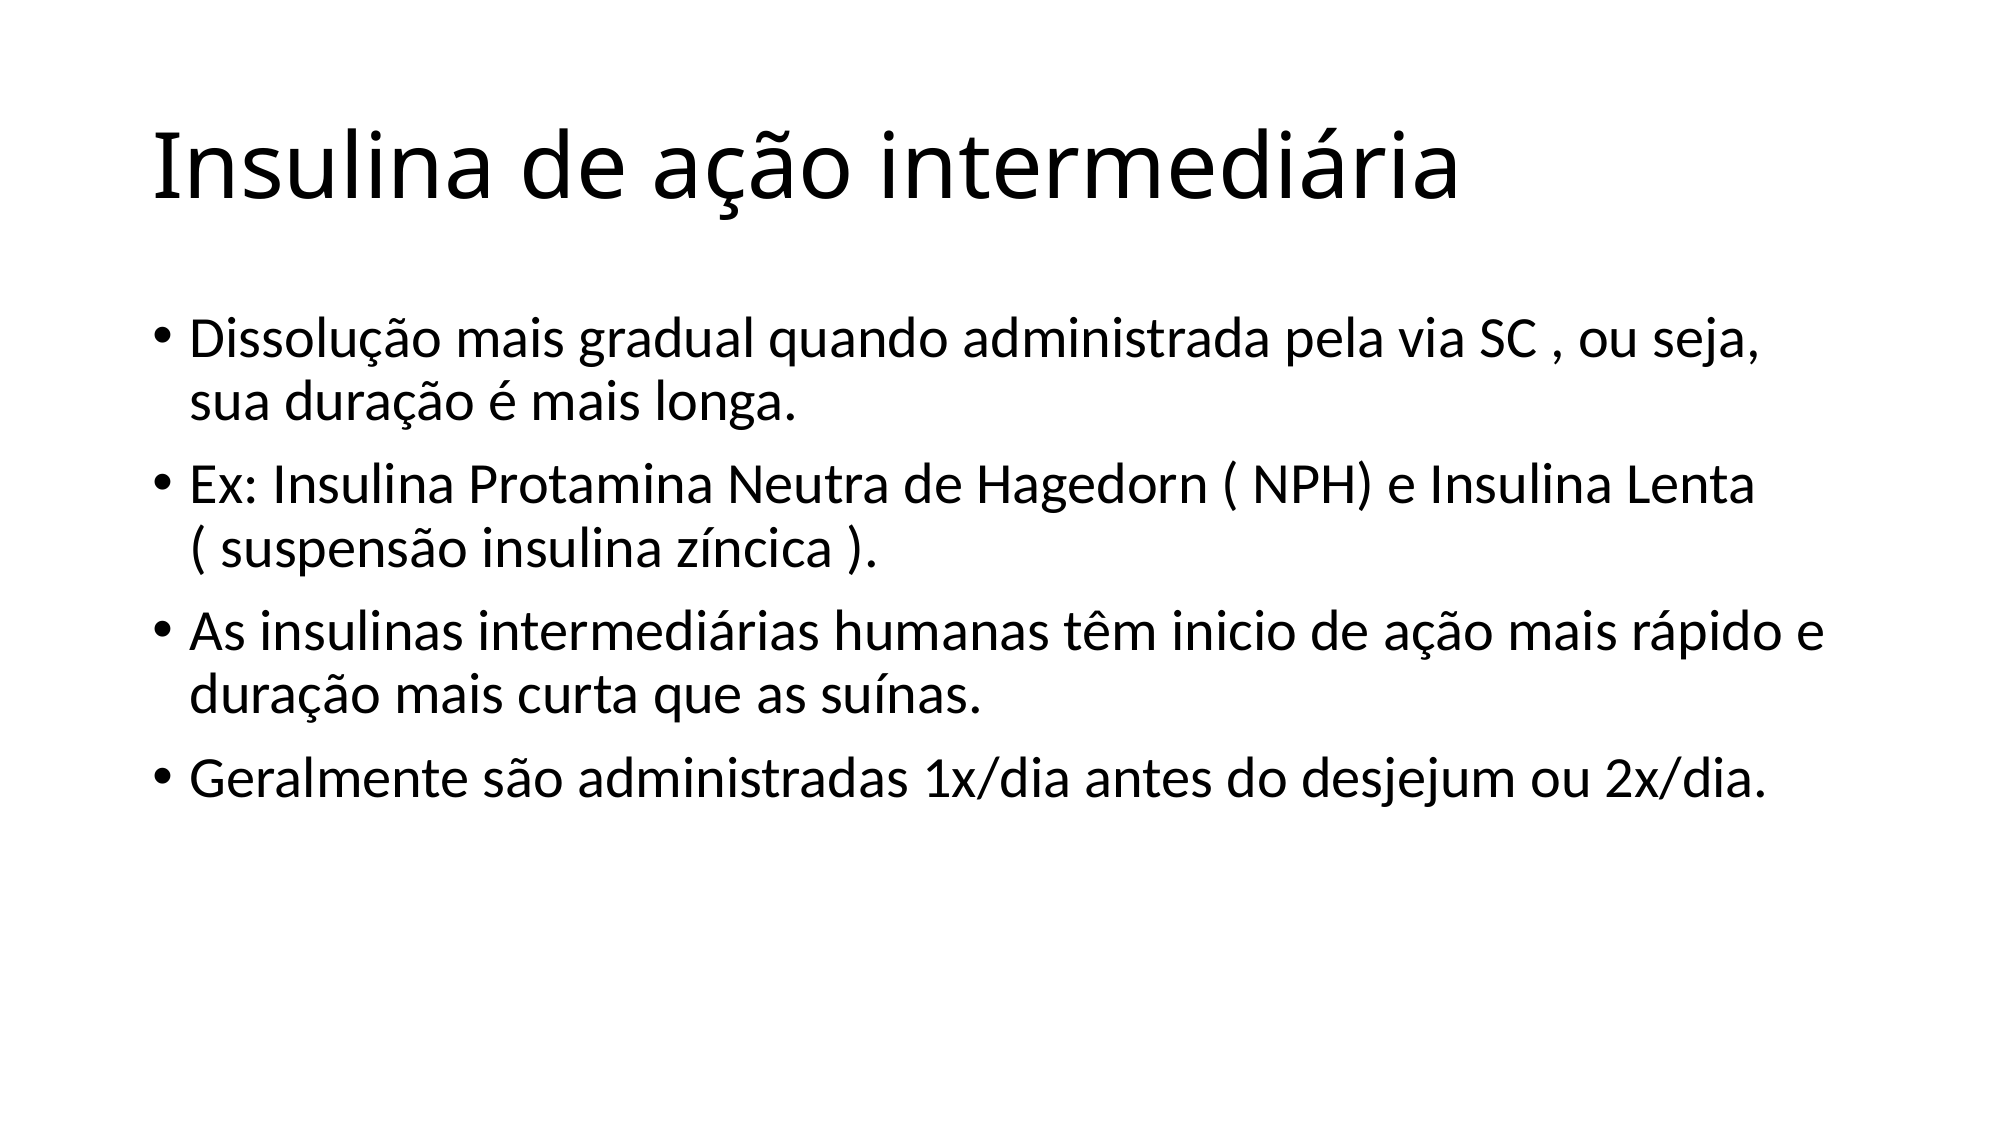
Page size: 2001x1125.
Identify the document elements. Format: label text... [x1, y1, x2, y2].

title Insulina de ação intermediária [137, 59, 1863, 278]
list Dissolução mais gradual quando administrada pela via SC , ou seja, sua duração é mais longa. Ex: Insulina Protamina Neutra de Hagedorn ( NPH) e Insulina Lenta ( suspensão insulina zíncica ). As insulinas intermediárias humanas têm inicio de ação mais rápido e duração mais curta que as suínas. Geralmente são administradas 1x/dia antes do desjejum ou 2x/dia. [137, 299, 1863, 1014]
